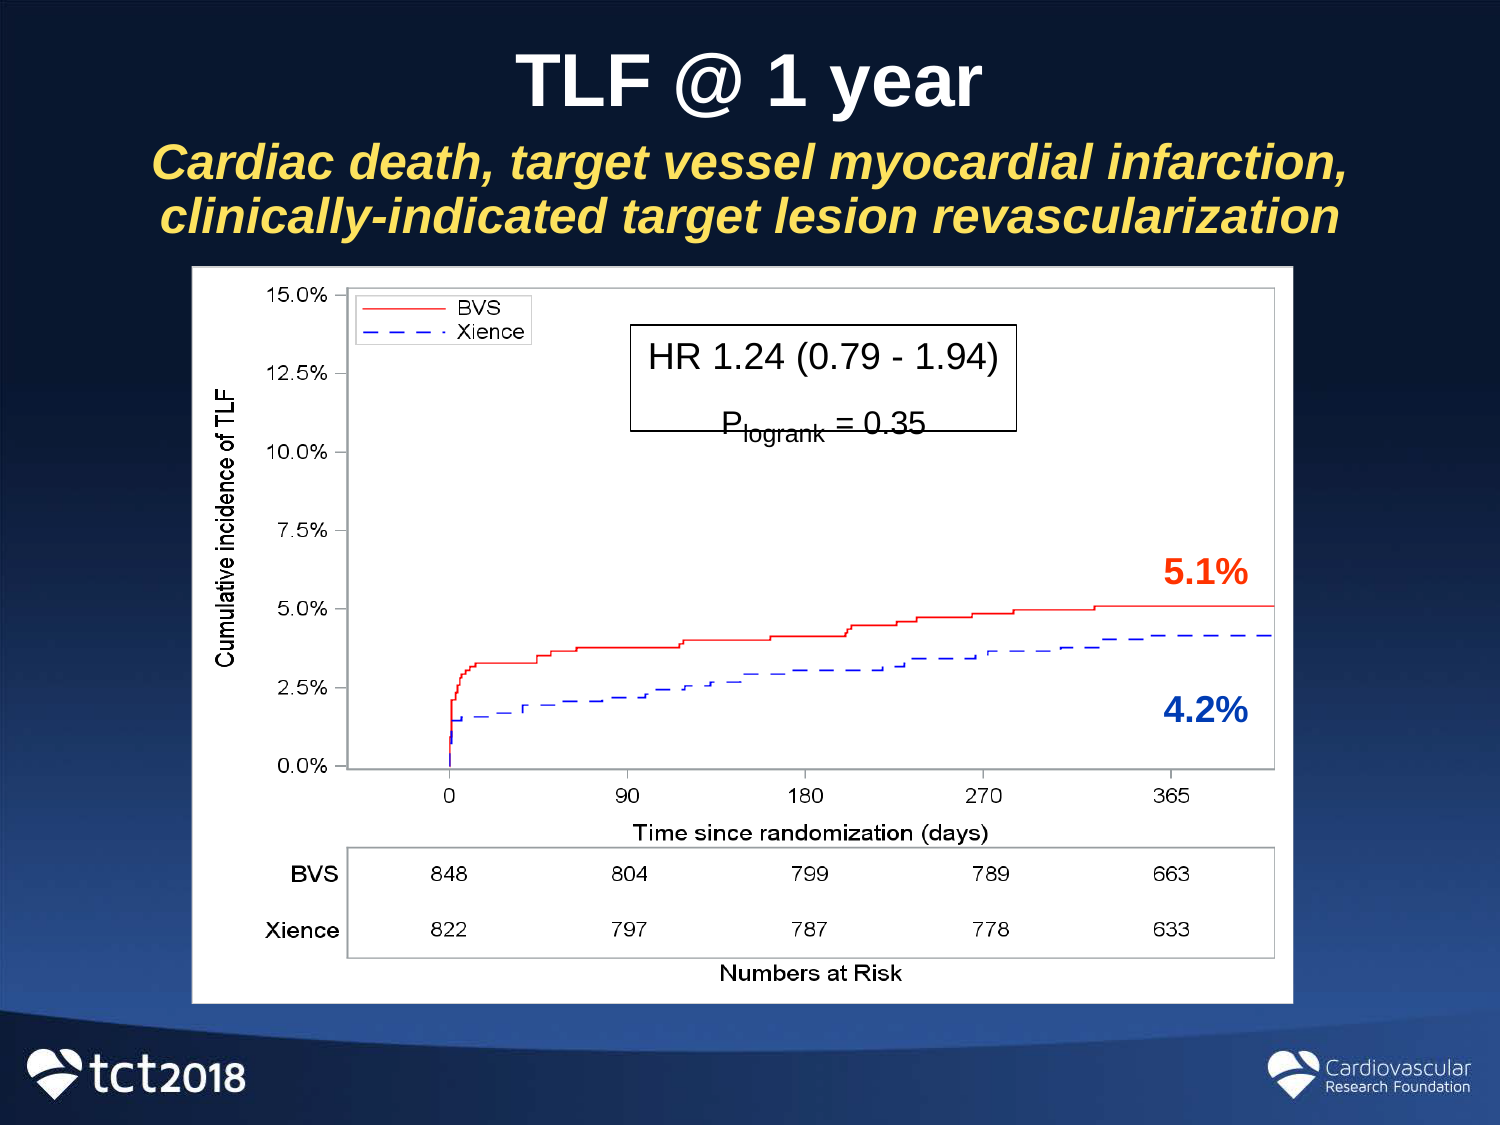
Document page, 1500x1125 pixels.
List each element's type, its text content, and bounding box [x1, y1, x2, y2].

text_box TLF @ 1 year Cardiac death, target vessel myocardial infarction, clinically-indicated target lesion revascularization [148, 31, 1352, 244]
picture [0, 0, 1500, 1125]
text_box [191, 266, 1294, 1004]
text_box HR 1.24 (0.79 - 1.94) Plogrank = 0.35 5.1% 4.2% [645, 331, 1251, 709]
text_box [630, 324, 1017, 431]
